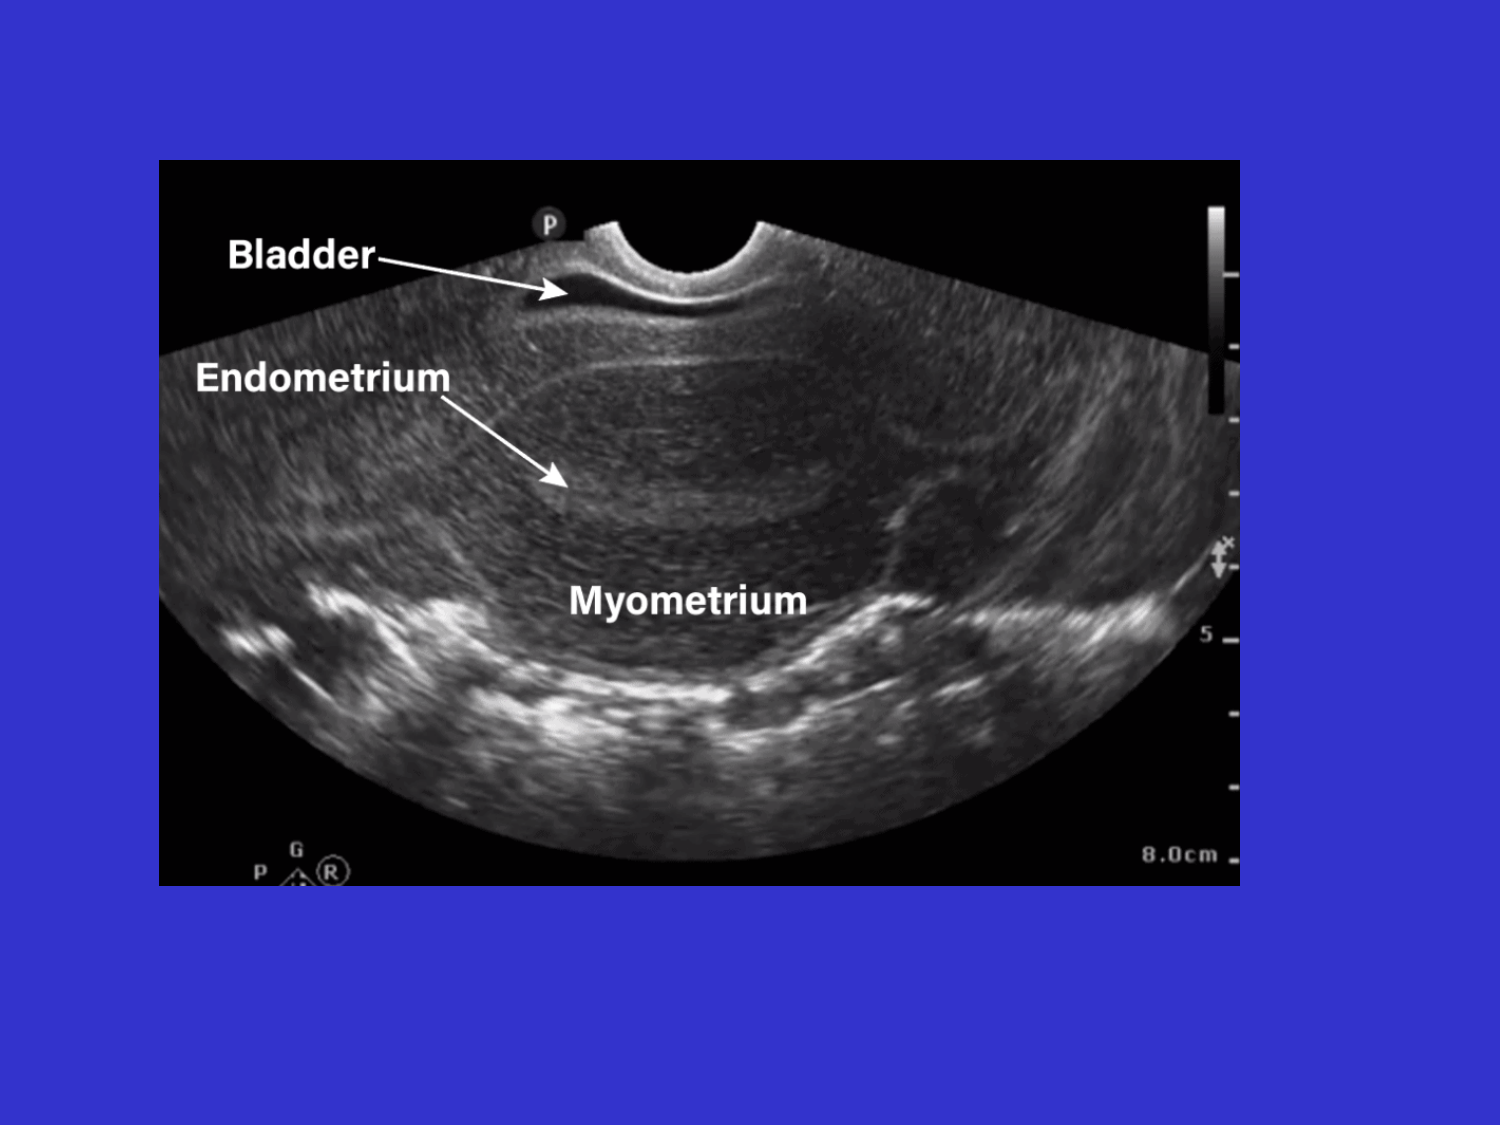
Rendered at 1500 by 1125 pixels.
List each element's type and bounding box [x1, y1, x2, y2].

picture [159, 160, 1240, 886]
